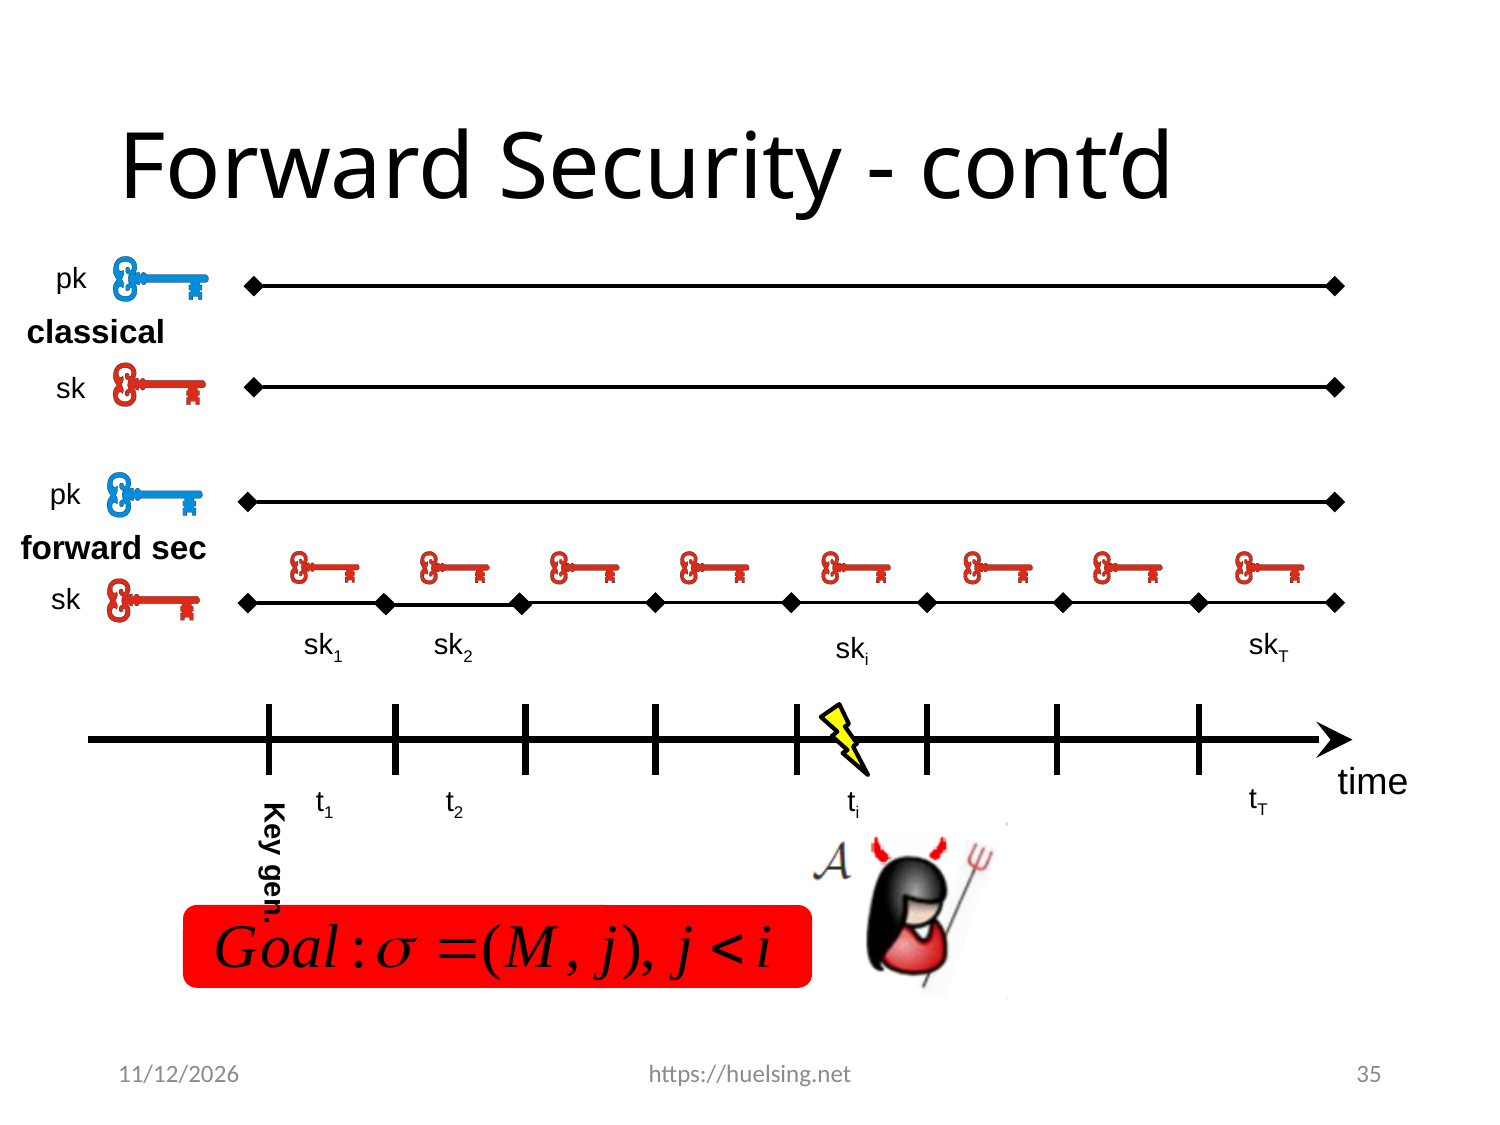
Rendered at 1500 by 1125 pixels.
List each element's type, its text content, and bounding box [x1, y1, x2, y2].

text_box tT [1234, 771, 1317, 827]
footer https://huelsing.net [496, 1042, 1004, 1103]
text_box t2 [430, 775, 514, 830]
title Forward Security - cont‘d [103, 59, 1397, 278]
text_box ti [832, 774, 916, 810]
text_box Key gen. [251, 787, 302, 910]
text_box [302, 904, 773, 910]
text_box sk [41, 361, 113, 412]
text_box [1092, 550, 1164, 585]
picture [773, 810, 1008, 1012]
text_box [820, 704, 854, 739]
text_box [112, 255, 210, 303]
text_box [836, 740, 869, 776]
text_box skT [1234, 618, 1335, 673]
text_box sk1 [289, 618, 361, 673]
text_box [1234, 550, 1306, 585]
text_box pk [35, 467, 107, 518]
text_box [206, 910, 786, 994]
text_box classical [11, 302, 207, 358]
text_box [962, 550, 1034, 585]
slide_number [103, 1042, 441, 1103]
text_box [106, 471, 204, 519]
text_box sk2 [419, 618, 490, 673]
text_box time [1322, 749, 1500, 810]
text_box t1 [301, 775, 384, 830]
text_box forward sec [5, 518, 251, 574]
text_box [679, 550, 750, 585]
text_box sk [36, 572, 108, 623]
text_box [289, 550, 361, 585]
slide_number 35 [1059, 1042, 1397, 1103]
text_box ski [820, 621, 892, 677]
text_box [820, 550, 892, 585]
text_box pk [41, 252, 113, 302]
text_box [112, 361, 207, 408]
text_box [182, 904, 251, 988]
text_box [106, 577, 201, 624]
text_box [419, 550, 491, 585]
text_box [549, 550, 621, 585]
